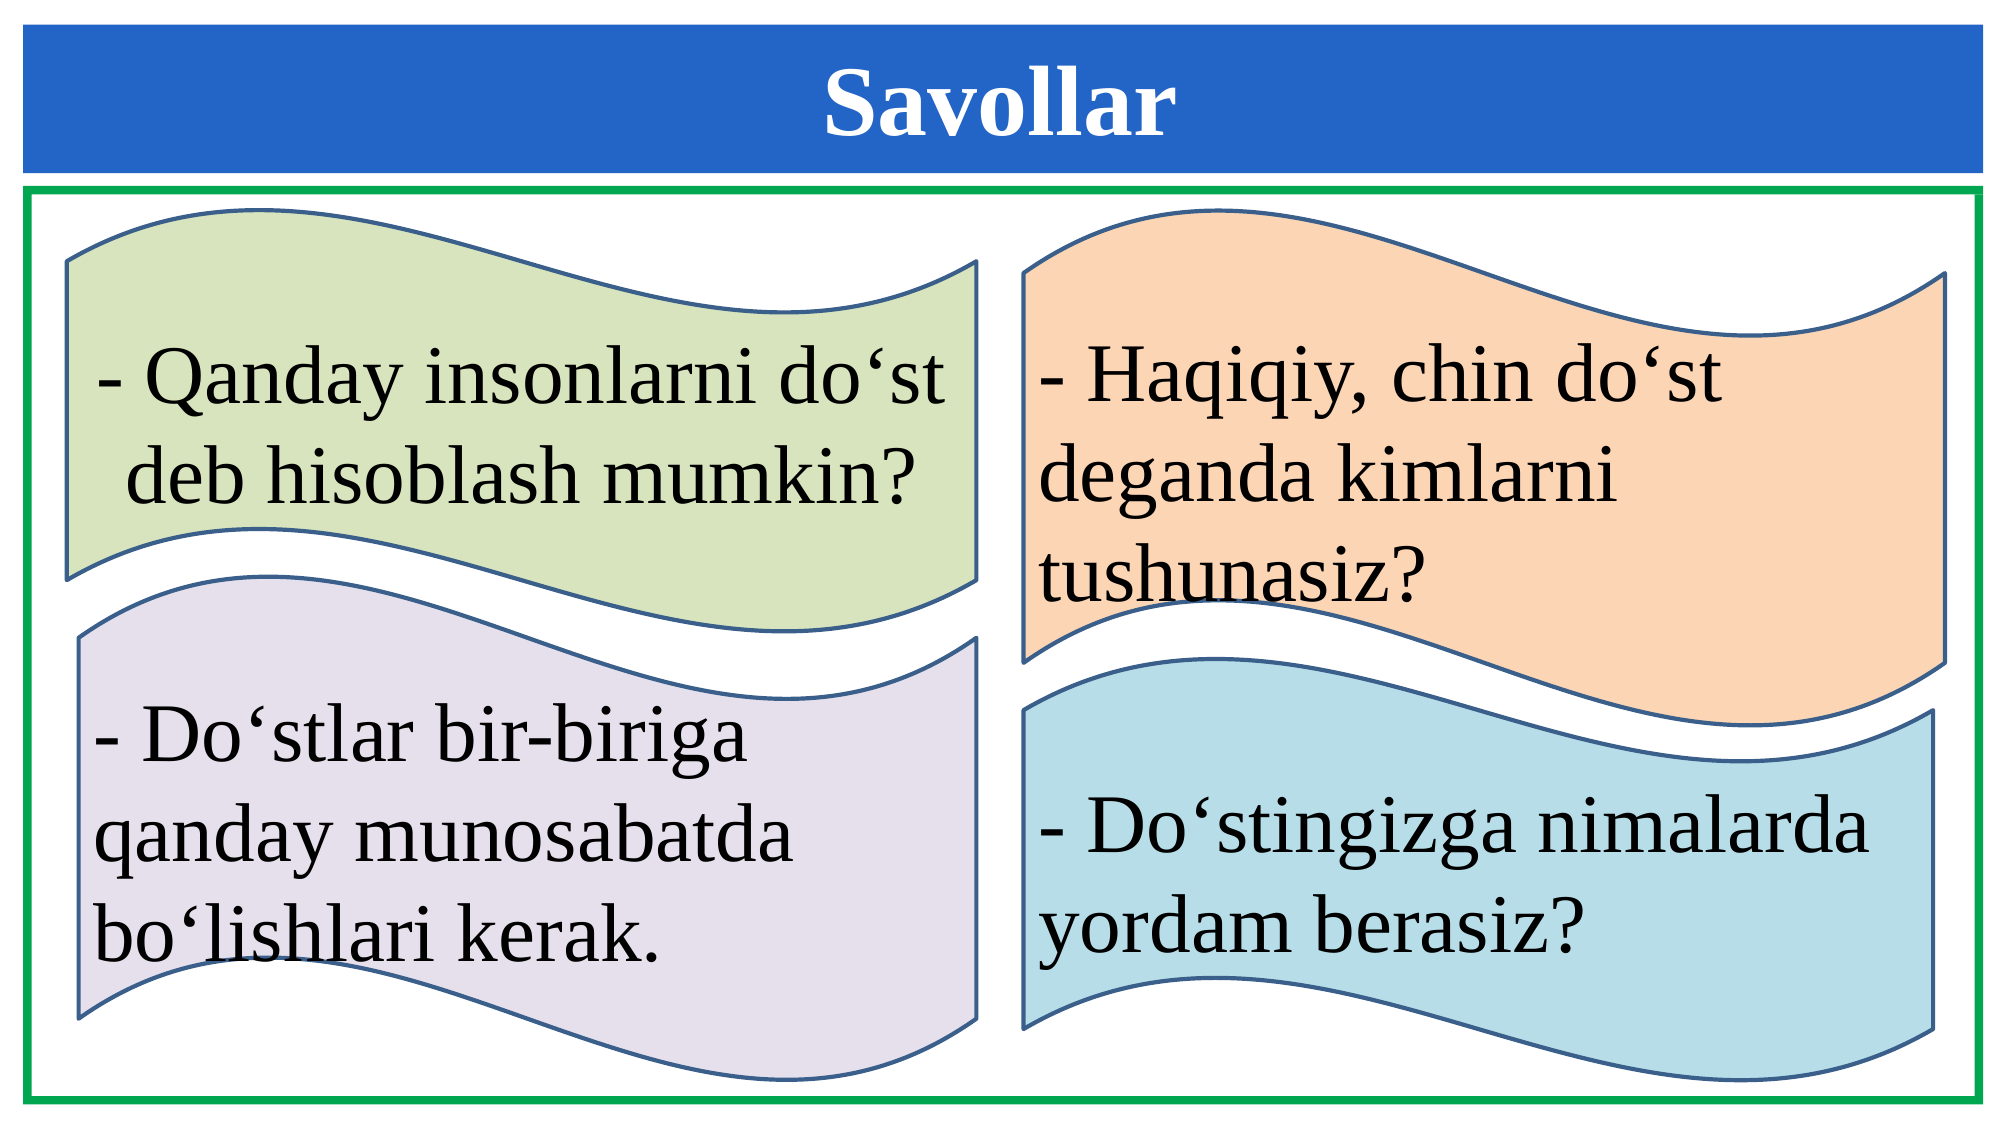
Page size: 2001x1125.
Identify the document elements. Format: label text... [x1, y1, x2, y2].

text_box - Do‘stingizga nimalarda yordam berasiz? [1021, 656, 1936, 1083]
title Savollar [41, 33, 1959, 158]
text_box - Haqiqiy, chin do‘st deganda kimlarni tushunasiz? [1021, 208, 1948, 728]
text_box - Do‘stlar bir-biriga qanday munosabatda bo‘lishlari kerak. [76, 574, 979, 1082]
text_box - Qanday insonlarni do‘st deb hisoblash mumkin? [64, 208, 979, 634]
